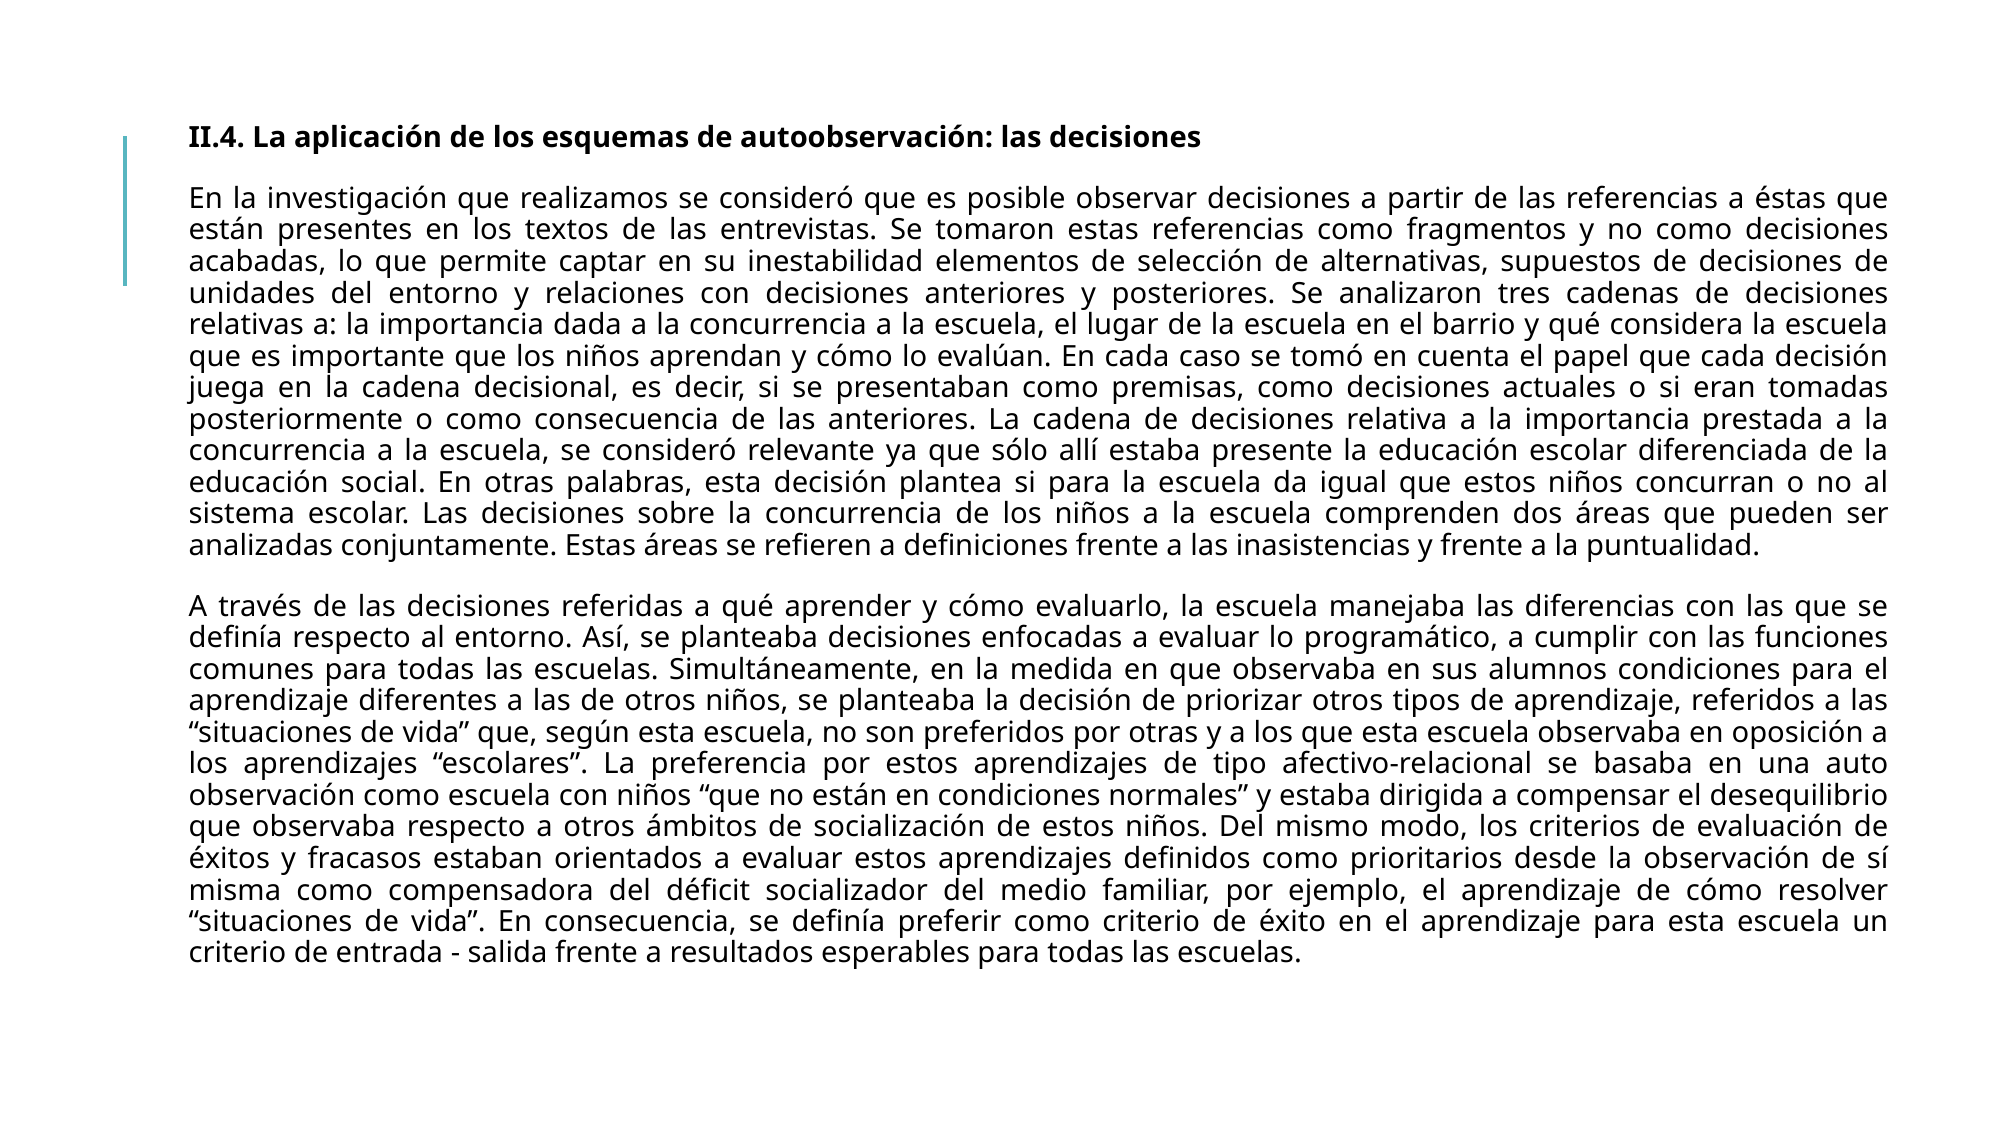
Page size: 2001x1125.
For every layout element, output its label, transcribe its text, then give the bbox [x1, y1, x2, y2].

list II.4. La aplicación de los esquemas de autoobservación: las decisiones En la investigación que realizamos se consideró que es posible observar decisiones a partir de las referencias a éstas que están presentes en los textos de las entrevistas. Se tomaron estas referencias como fragmentos y no como decisiones acabadas, lo que permite captar en su inestabilidad elementos de selección de alternativas, supuestos de decisiones de unidades del entorno y relaciones con decisiones anteriores y posteriores. Se analizaron tres cadenas de decisiones relativas a: la importancia dada a la concurrencia a la escuela, el lugar de la escuela en el barrio y qué considera la escuela que es importante que los niños aprendan y cómo lo evalúan. En cada caso se tomó en cuenta el papel que cada decisión juega en la cadena decisional, es decir, si se presentaban como premisas, como decisiones actuales o si eran tomadas posteriormente o como consecuencia de las anteriores. La cadena de decisiones relativa a la importancia prestada a la concurrencia a la escuela, se consideró relevante ya que sólo allí estaba presente la educación escolar diferenciada de la educación social. En otras palabras, esta decisión plantea si para la escuela da igual que estos niños concurran o no al sistema escolar. Las decisiones sobre la concurrencia de los niños a la escuela comprenden dos áreas que pueden ser analizadas conjuntamente. Estas áreas se refieren a definiciones frente a las inasistencias y frente a la puntualidad. A través de las decisiones referidas a qué aprender y cómo evaluarlo, la escuela manejaba las diferencias con las que se definía respecto al entorno. Así, se planteaba decisiones enfocadas a evaluar lo programático, a cumplir con las funciones comunes para todas las escuelas. Simultáneamente, en la medida en que observaba en sus alumnos condiciones para el aprendizaje diferentes a las de otros niños, se planteaba la decisión de priorizar otros tipos de aprendizaje, referidos a las “situaciones de vida” que, según esta escuela, no son preferidos por otras y a los que esta escuela observaba en oposición a los aprendizajes “escolares”. La preferencia por estos aprendizajes de tipo afectivo-relacional se basaba en una auto observación como escuela con niños “que no están en condiciones normales” y estaba dirigida a compensar el desequilibrio que observaba respecto a otros ámbitos de socialización de estos niños. Del mismo modo, los criterios de evaluación de éxitos y fracasos estaban orientados a evaluar estos aprendizajes definidos como prioritarios desde la observación de sí misma como compensadora del déficit socializador del medio familiar, por ejemplo, el aprendizaje de cómo resolver “situaciones de vida”. En consecuencia, se definía preferir como criterio de éxito en el aprendizaje para esta escuela un criterio de entrada - salida frente a resultados esperables para todas las escuelas. [166, 115, 1898, 1007]
